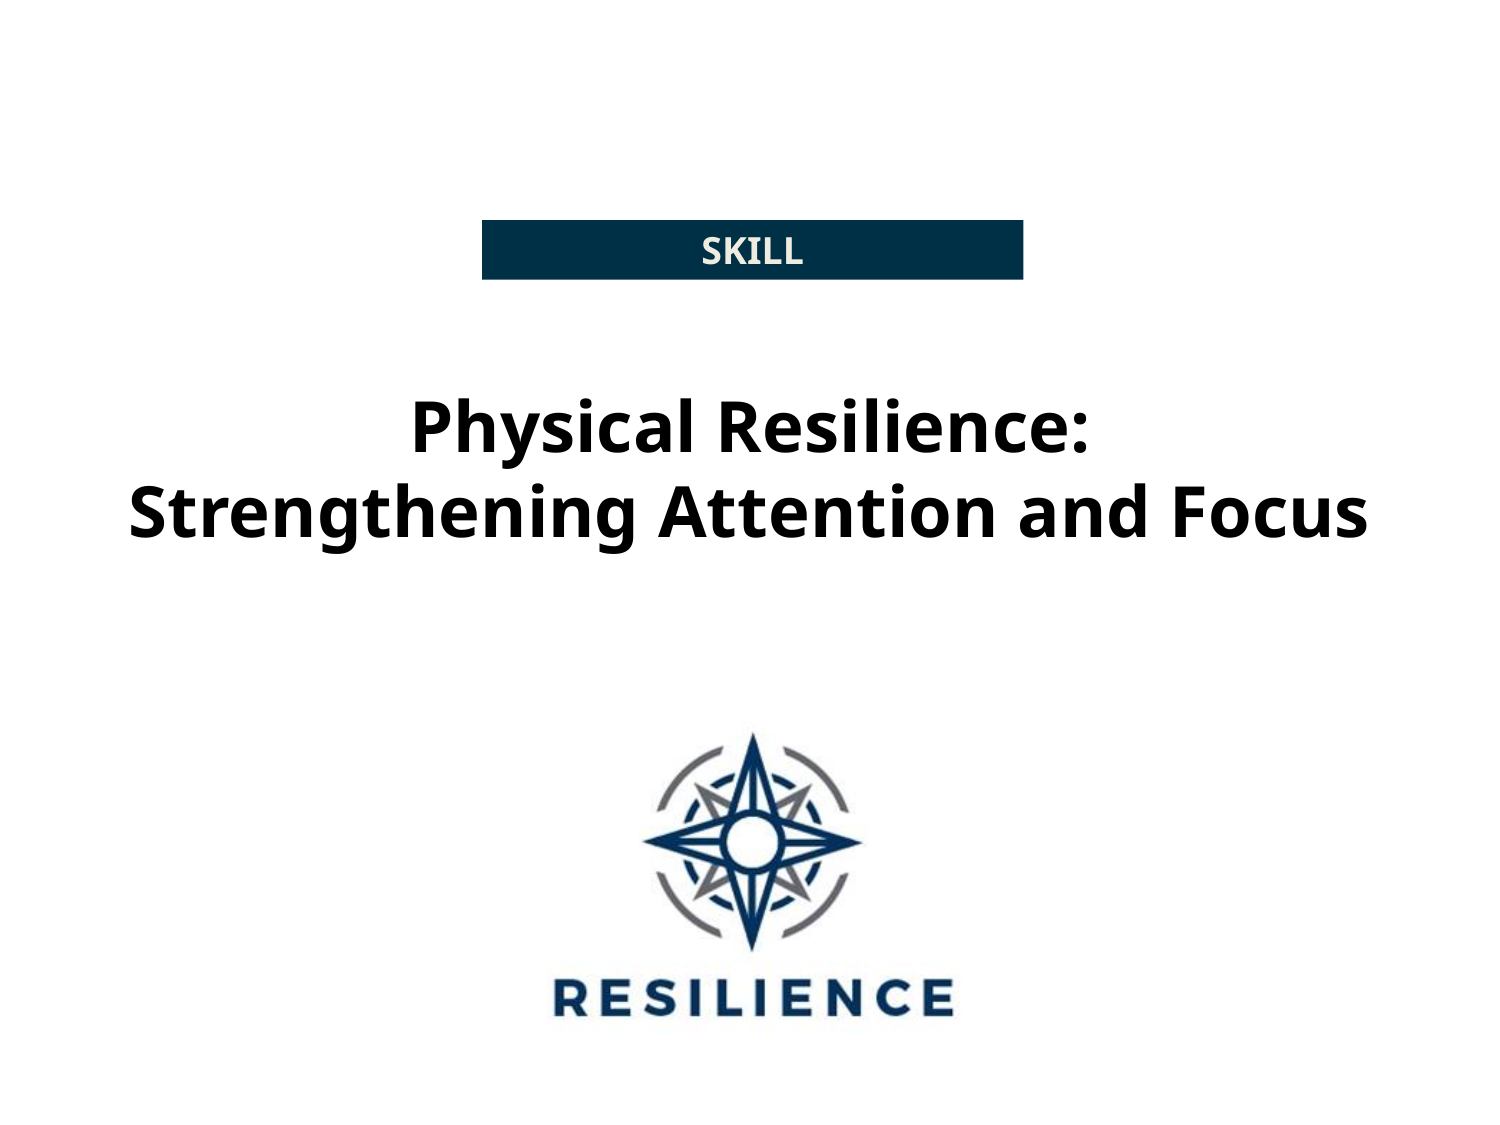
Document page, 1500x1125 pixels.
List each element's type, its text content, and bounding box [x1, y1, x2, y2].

picture [509, 706, 996, 1051]
text_box Physical Resilience: Strengthening Attention and Focus [74, 375, 1425, 563]
